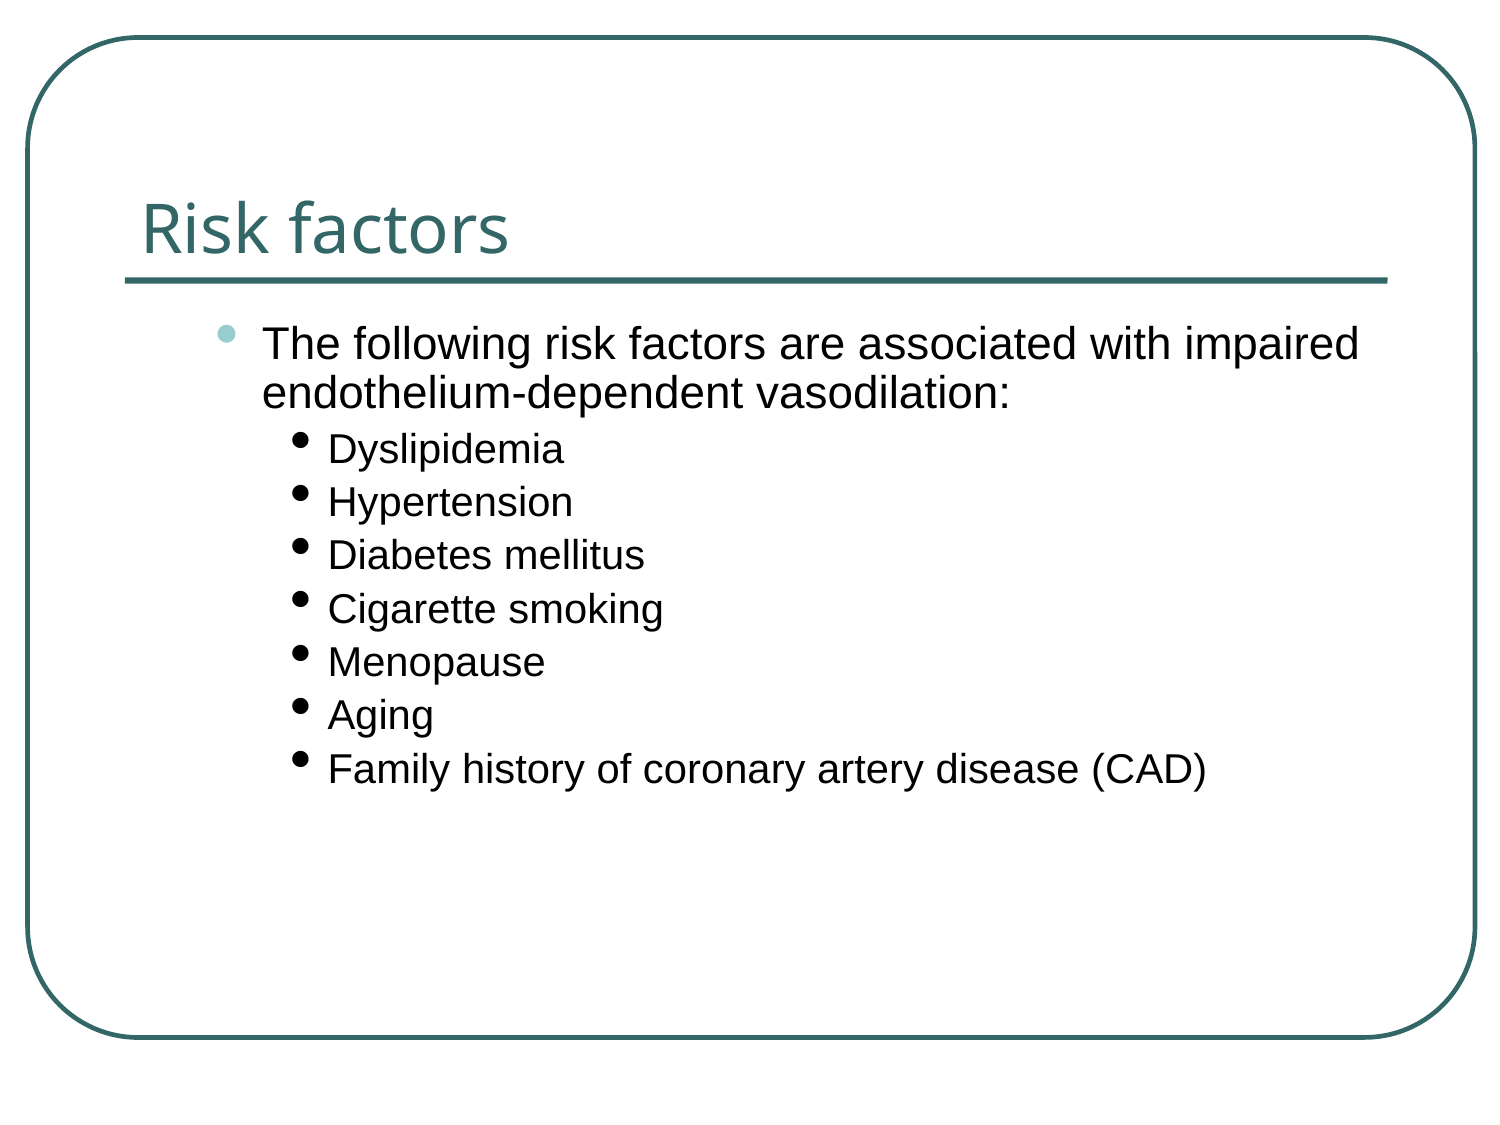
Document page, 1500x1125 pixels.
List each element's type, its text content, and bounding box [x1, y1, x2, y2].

list The following risk factors are associated with impaired endothelium-dependent vasodilation: Dyslipidemia Hypertension Diabetes mellitus Cigarette smoking Menopause Aging Family history of coronary artery disease (CAD) [124, 312, 1388, 976]
title Risk factors [124, 87, 1388, 276]
